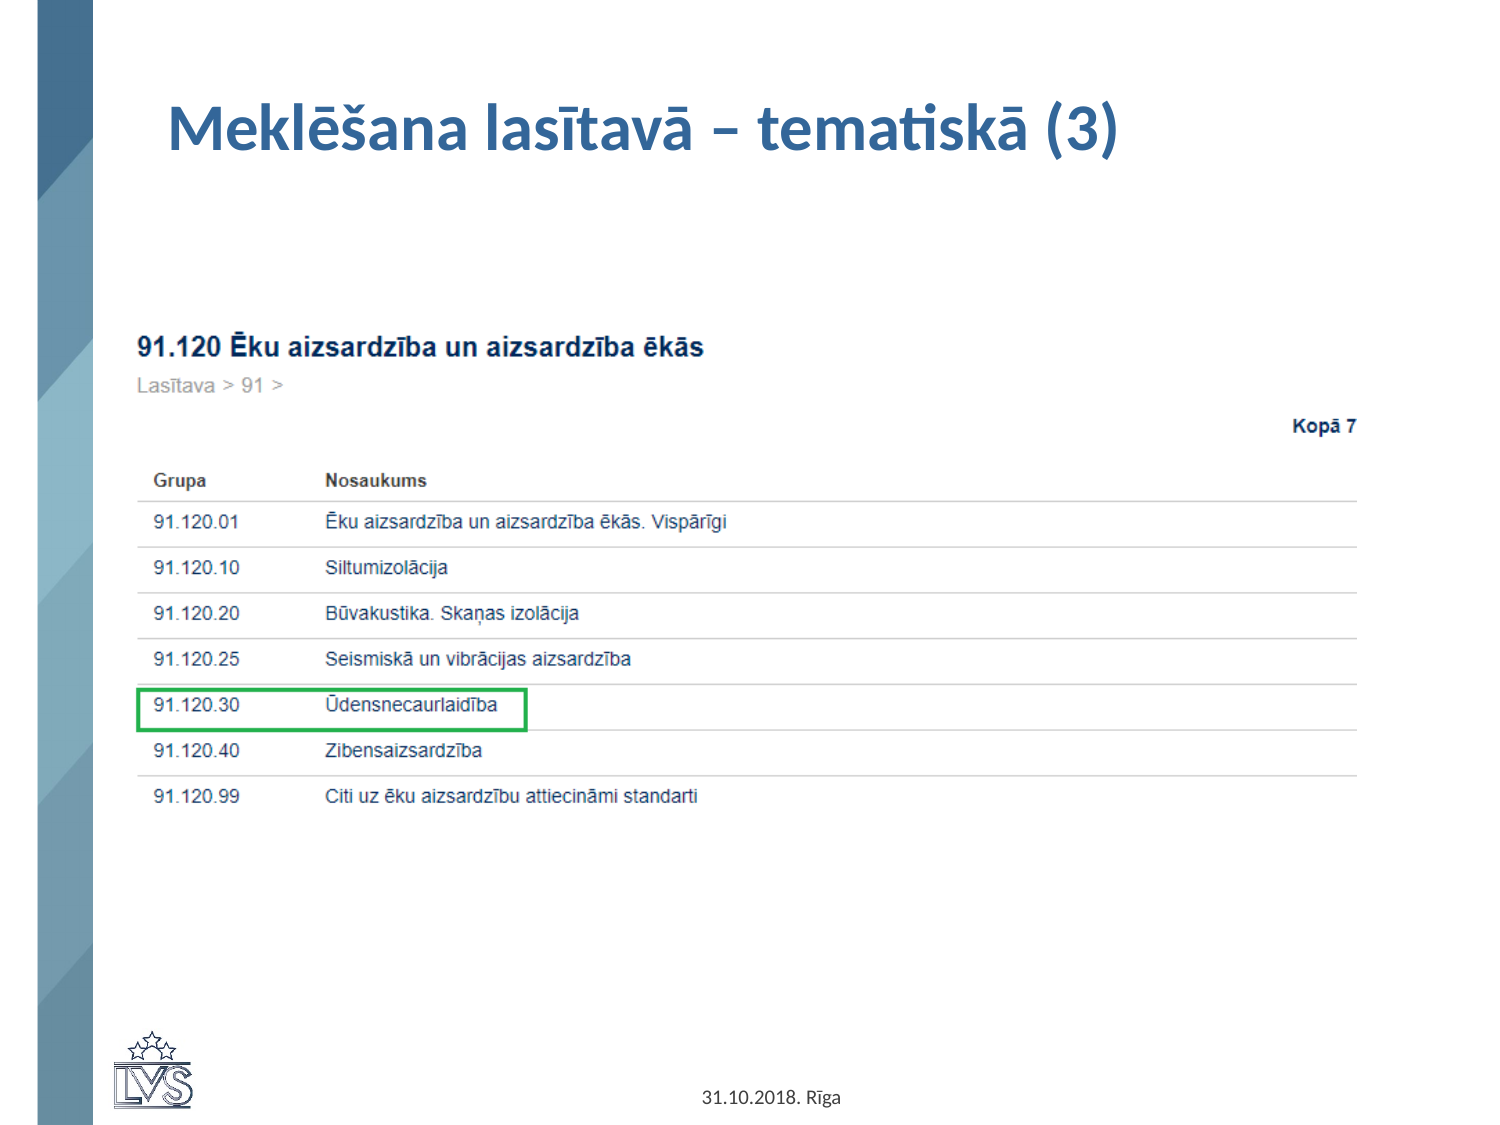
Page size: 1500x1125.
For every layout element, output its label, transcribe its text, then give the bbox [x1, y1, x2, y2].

picture [0, 0, 1357, 1124]
footer 31.10.2018. Rīga [518, 1077, 1025, 1116]
text_box Meklēšana lasītavā – tematiskā (3) [152, 76, 1411, 178]
picture [108, 1028, 197, 1111]
